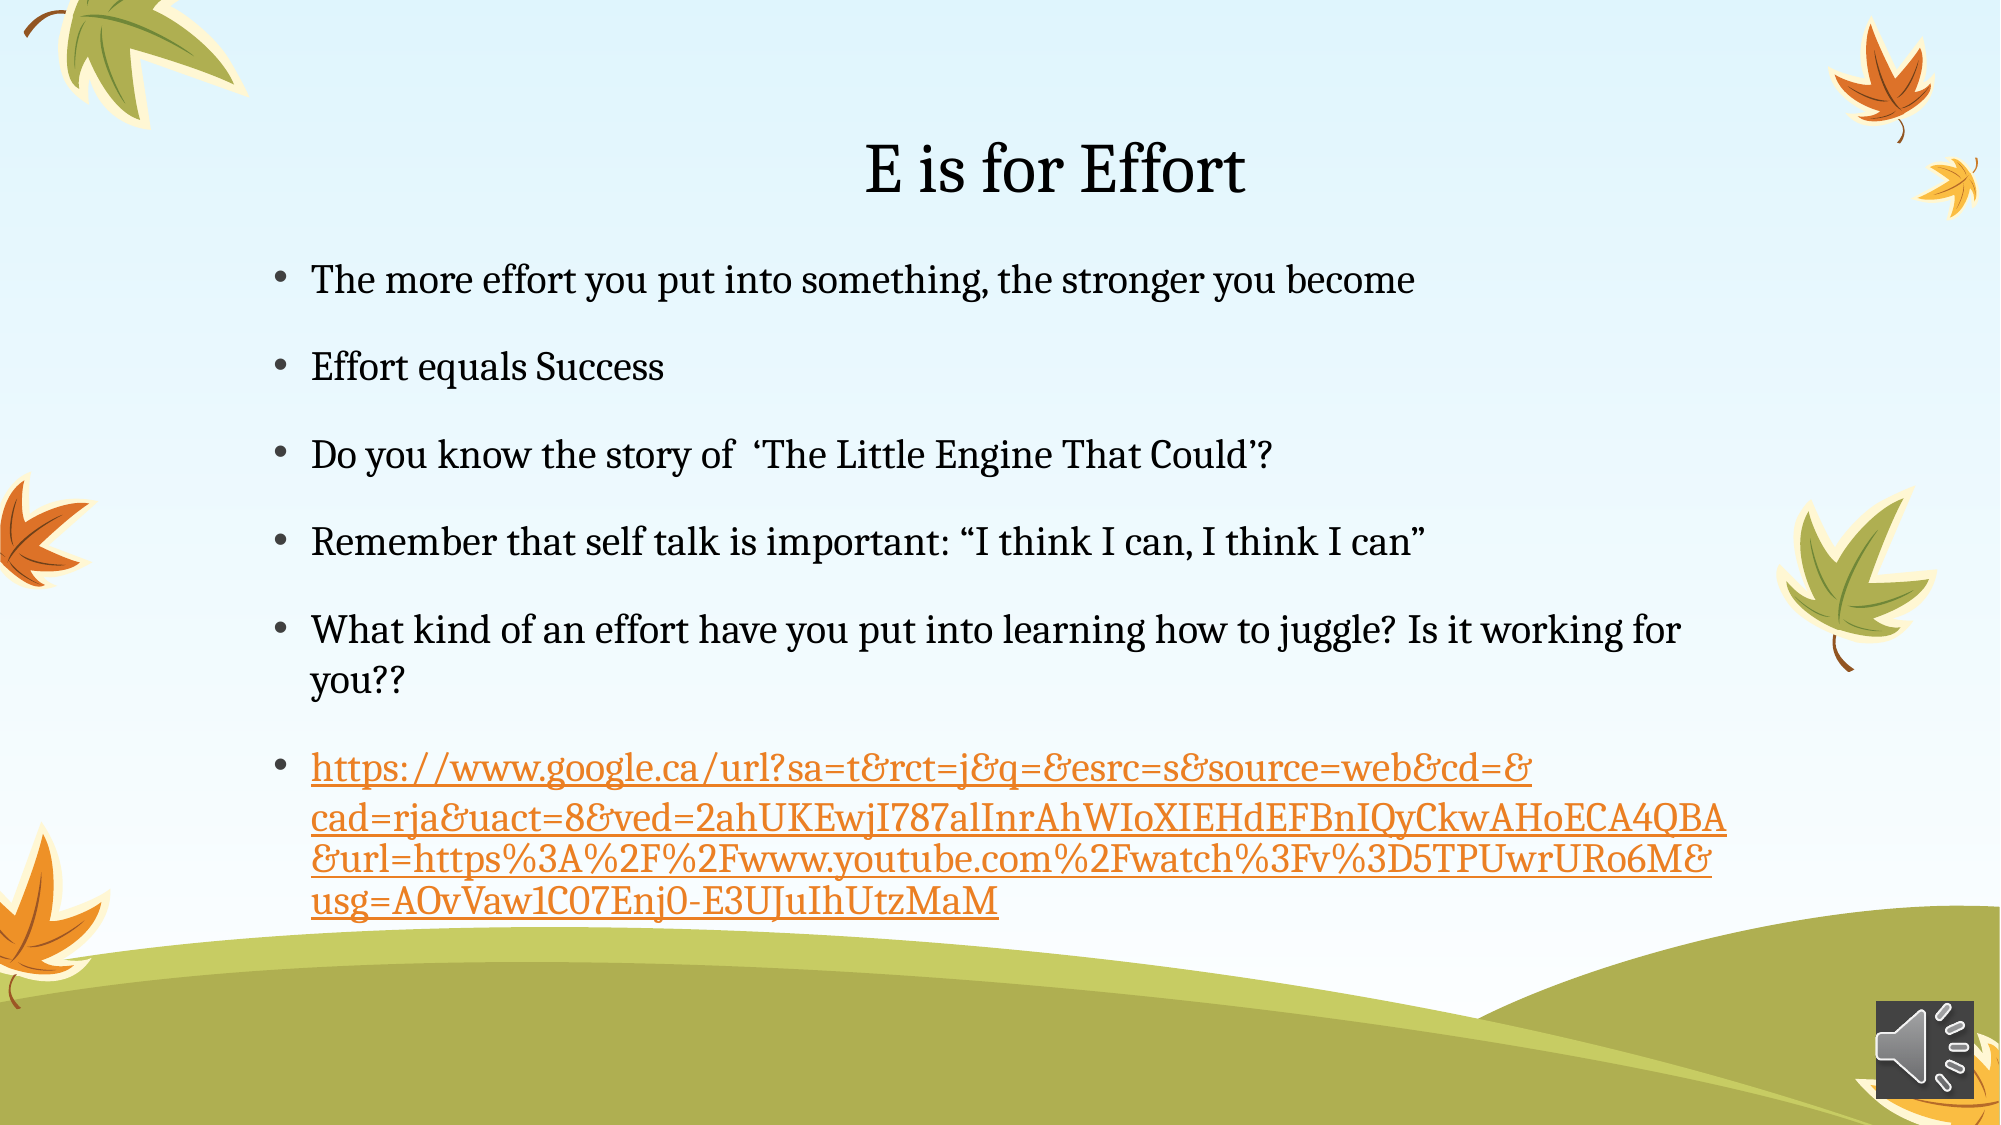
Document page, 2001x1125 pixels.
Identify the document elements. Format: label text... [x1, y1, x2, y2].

list The more effort you put into something, the stronger you become Effort equals Success Do you know the story of ‘The Little Engine That Could’? Remember that self talk is important: “I think I can, I think I can” What kind of an effort have you put into learning how to juggle? Is it working for you?? https://www.google.ca/url?sa=t&rct=j&q=&esrc=s&source=web&cd=&cad=rja&uact=8&ved=2ahUKEwjI787alInrAhWIoXIEHdEFBnIQyCkwAHoECA4QBA&url=https%3A%2F%2Fwww.youtube.com%2Fwatch%3Fv%3D5TPUwrURo6M&usg=AOvVaw1C07Enj0-E3UJuIhUtzMaM [250, 243, 1750, 925]
title E is for Effort [249, 12, 1749, 216]
picture [1874, 999, 1975, 1100]
